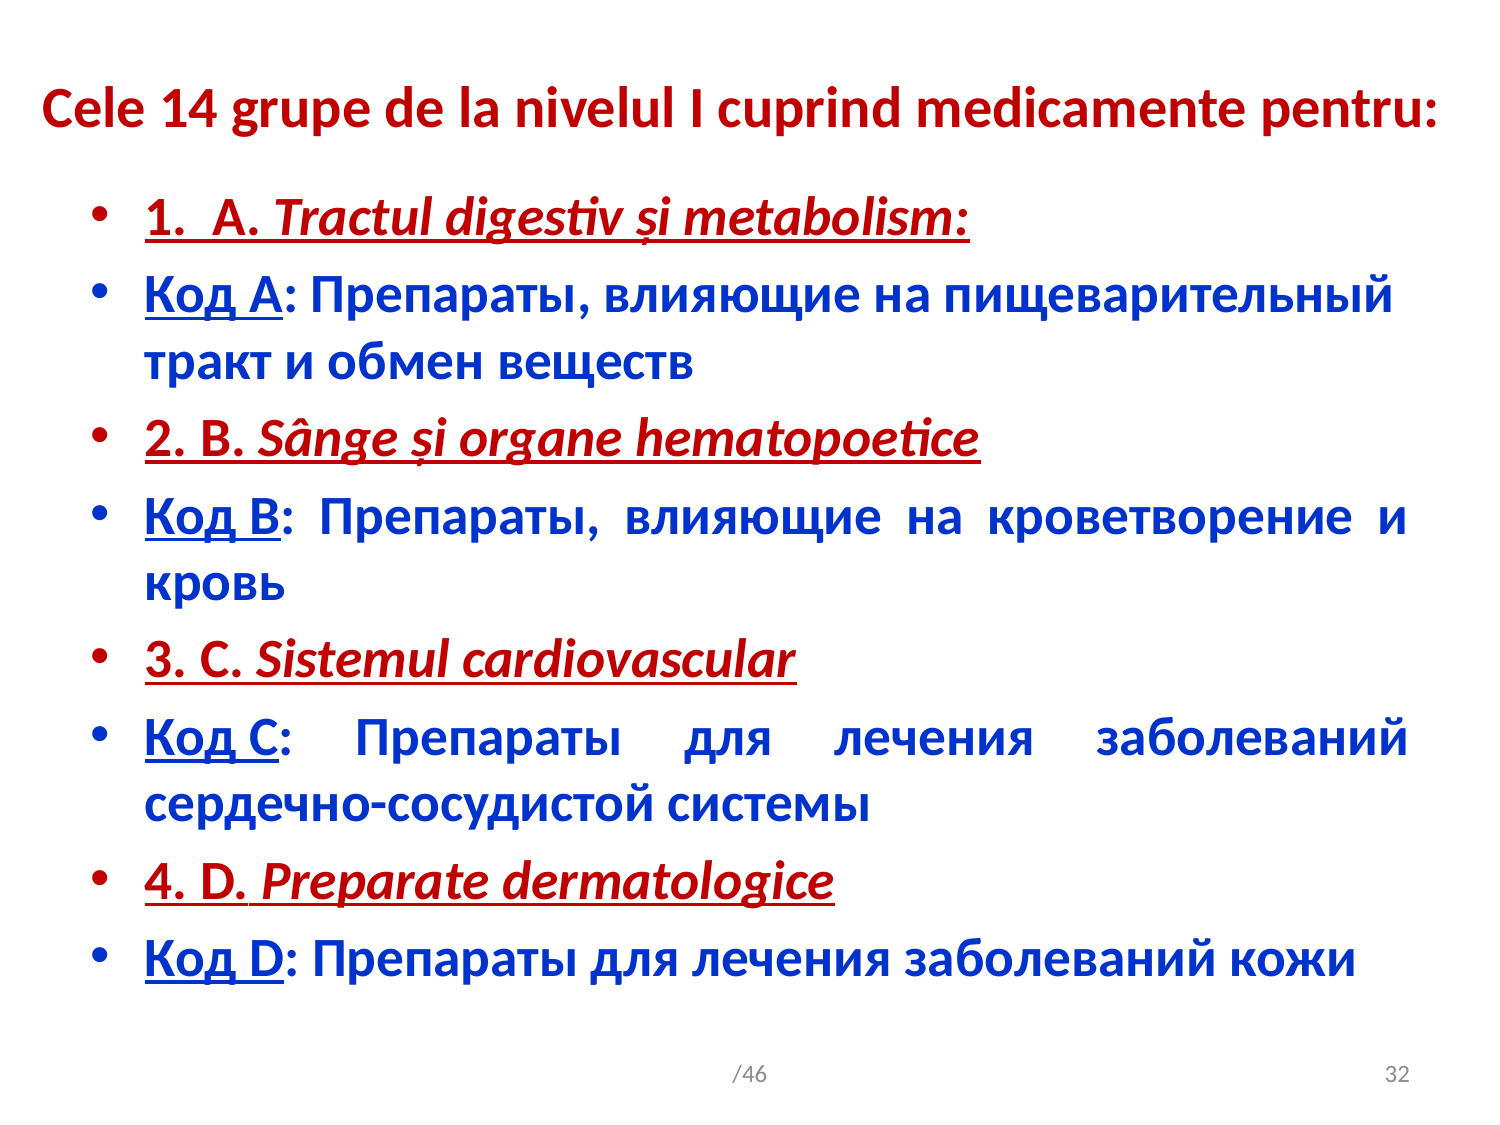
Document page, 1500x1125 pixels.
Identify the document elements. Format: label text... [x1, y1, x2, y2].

title Cele 14 grupe de la nivelul I cuprind medicamente pentru: [0, 45, 1483, 233]
footer /46 [512, 1042, 988, 1103]
list 1. A. Tractul digestiv şi metabolism: Код A: Препараты, влияющие на пищеварительный тракт и обмен веществ 2. B. Sânge şi organe hematopoetice Код B: Препараты, влияющие на кроветворение и кровь 3. C. Sistemul cardiovascular Код C: Препараты для лечения заболеваний сердечно-сосудистой системы 4. D. Preparate dermatologice Код D: Препараты для лечения заболеваний кожи [75, 172, 1425, 1005]
slide_number 32 [1074, 1042, 1425, 1103]
